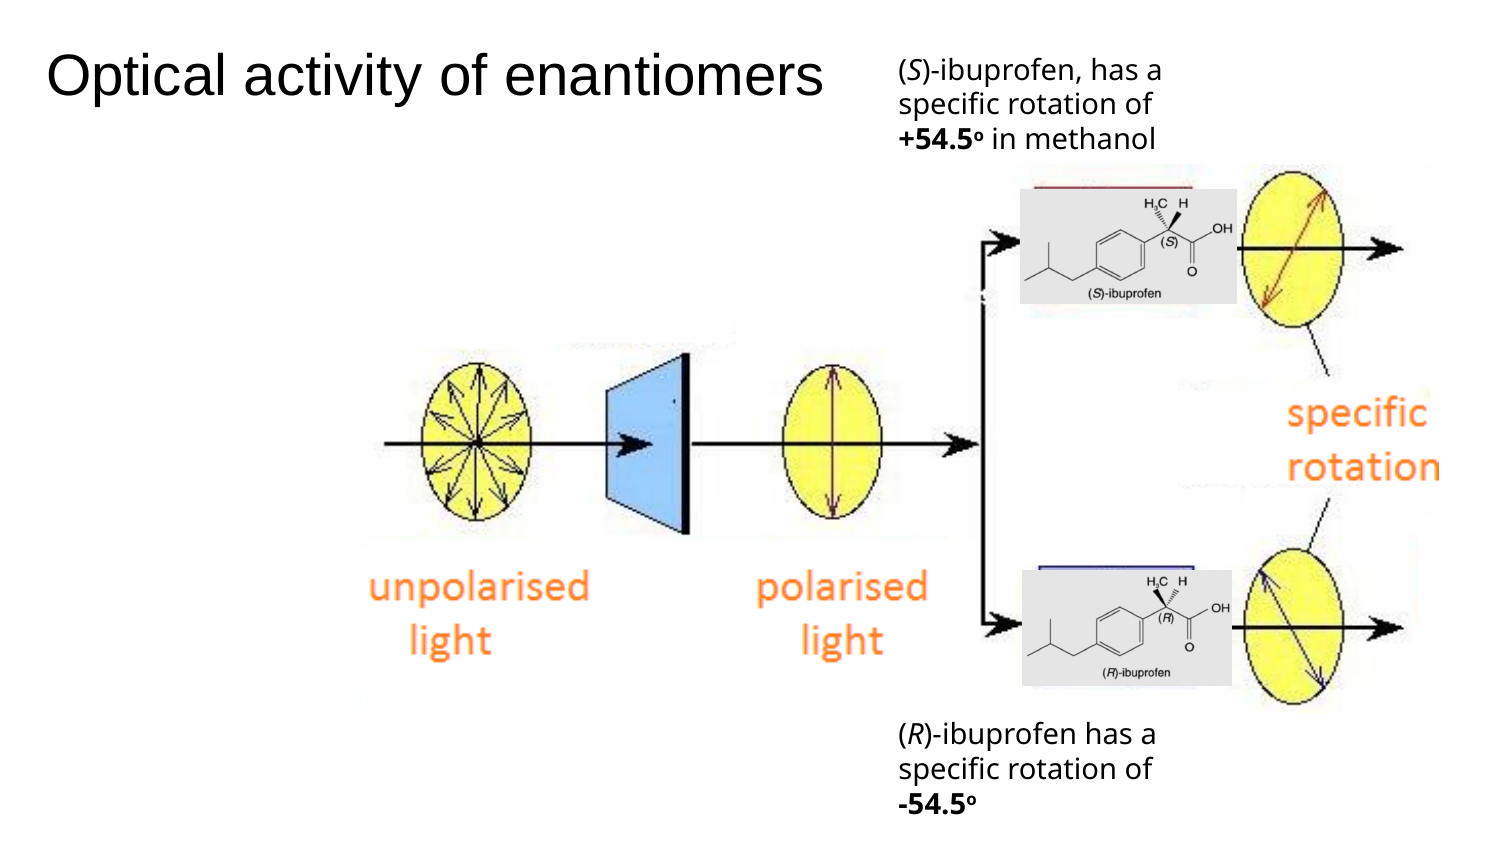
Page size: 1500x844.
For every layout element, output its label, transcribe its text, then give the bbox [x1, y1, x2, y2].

picture [357, 164, 1440, 714]
text_box (S)-ibuprofen, has a specific rotation of +54.5o in methanol [883, 43, 1232, 163]
title Optical activity of enantiomers [0, 21, 899, 116]
text_box (R)-ibuprofen has a specific rotation of -54.5o [883, 721, 1202, 828]
